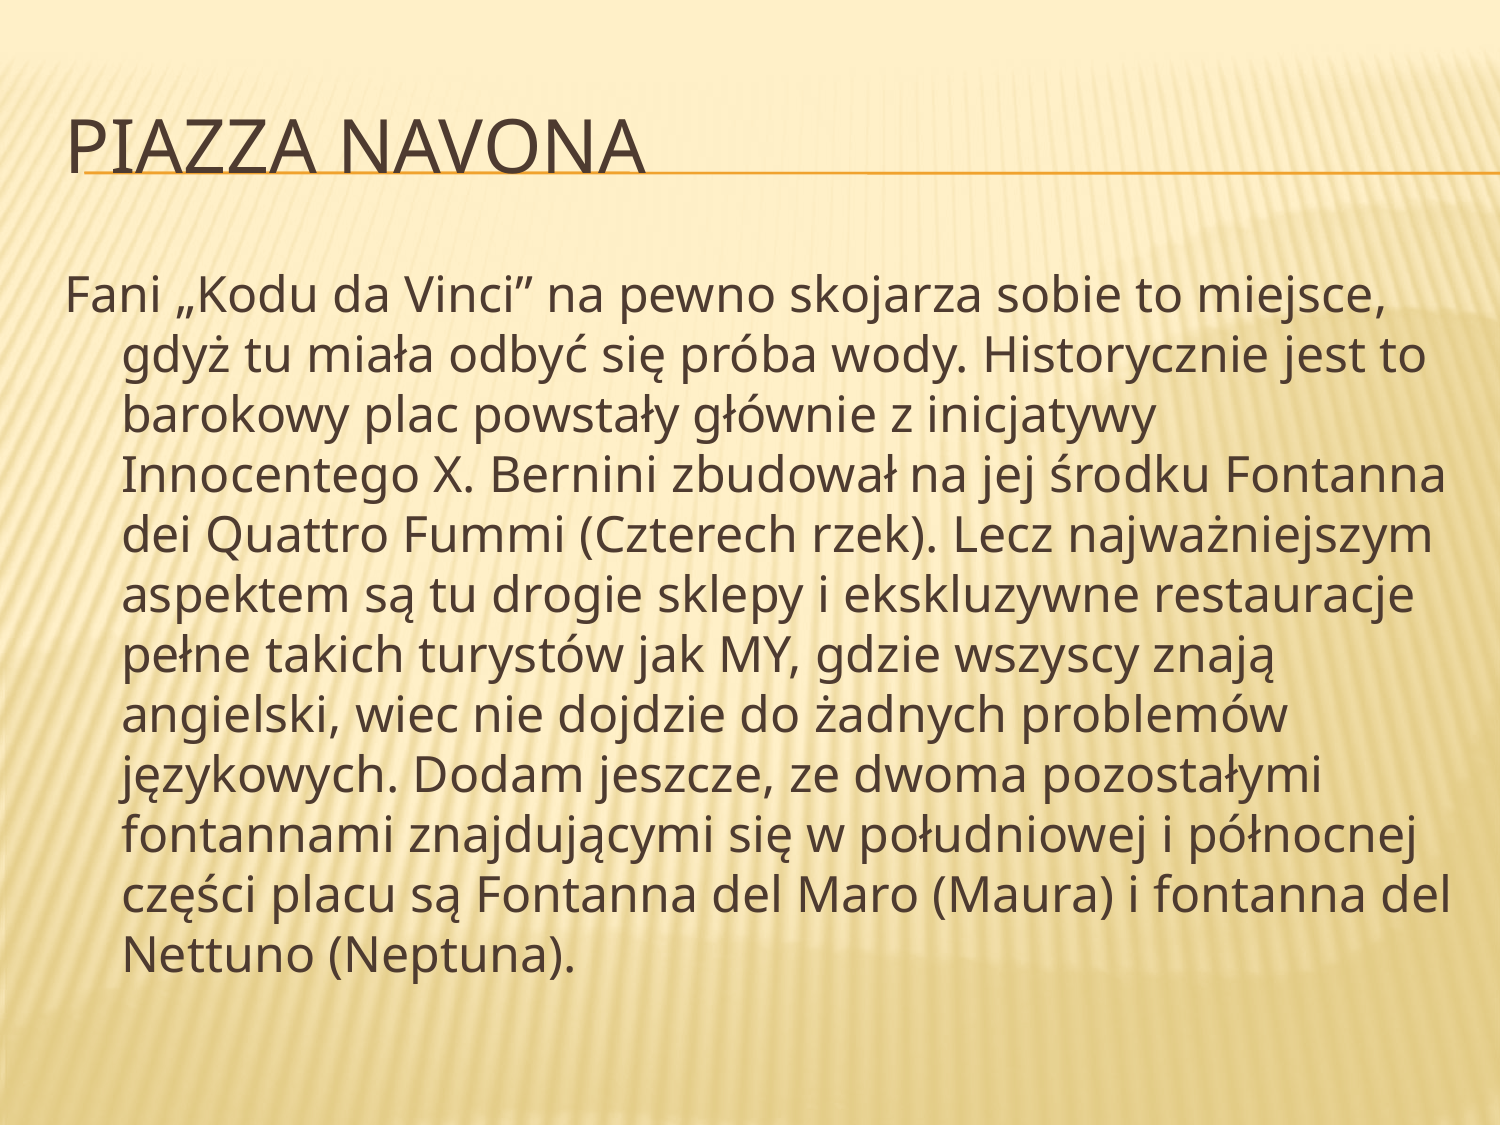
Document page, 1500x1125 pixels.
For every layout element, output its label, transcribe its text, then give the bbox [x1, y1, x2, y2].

list Fani „Kodu da Vinci” na pewno skojarza sobie to miejsce, gdyż tu miała odbyć się próba wody. Historycznie jest to barokowy plac powstały głównie z inicjatywy Innocentego X. Bernini zbudował na jej środku Fontanna dei Quattro Fummi (Czterech rzek). Lecz najważniejszym aspektem są tu drogie sklepy i ekskluzywne restauracje pełne takich turystów jak MY, gdzie wszyscy znają angielski, wiec nie dojdzie do żadnych problemów językowych. Dodam jeszcze, ze dwoma pozostałymi fontannami znajdującymi się w południowej i północnej części placu są Fontanna del Maro (Maura) i fontanna del Nettuno (Neptuna). [50, 254, 1475, 998]
title Piazza Navona [50, 75, 1475, 213]
